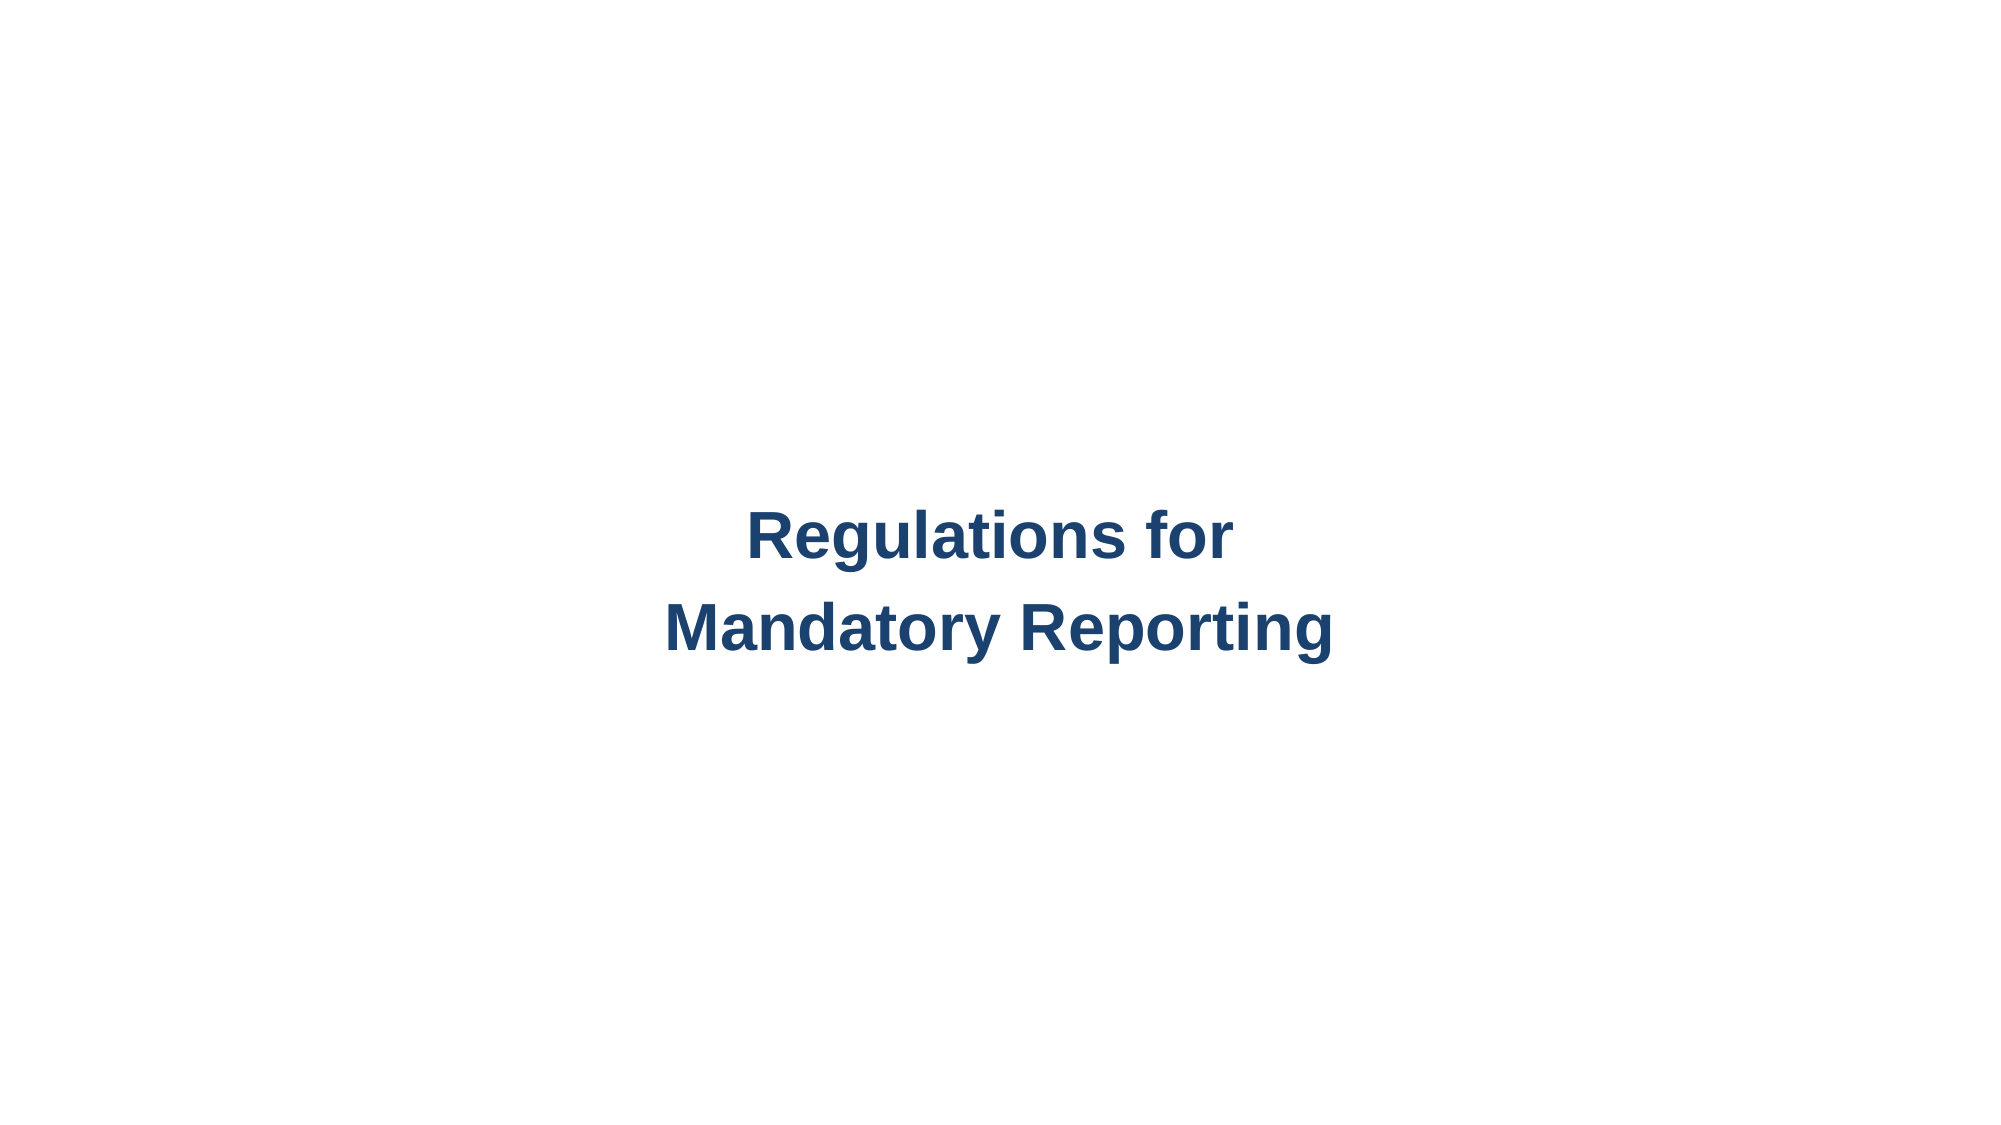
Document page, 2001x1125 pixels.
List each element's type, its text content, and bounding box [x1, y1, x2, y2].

list Regulations for Mandatory Reporting [137, 299, 1863, 1014]
